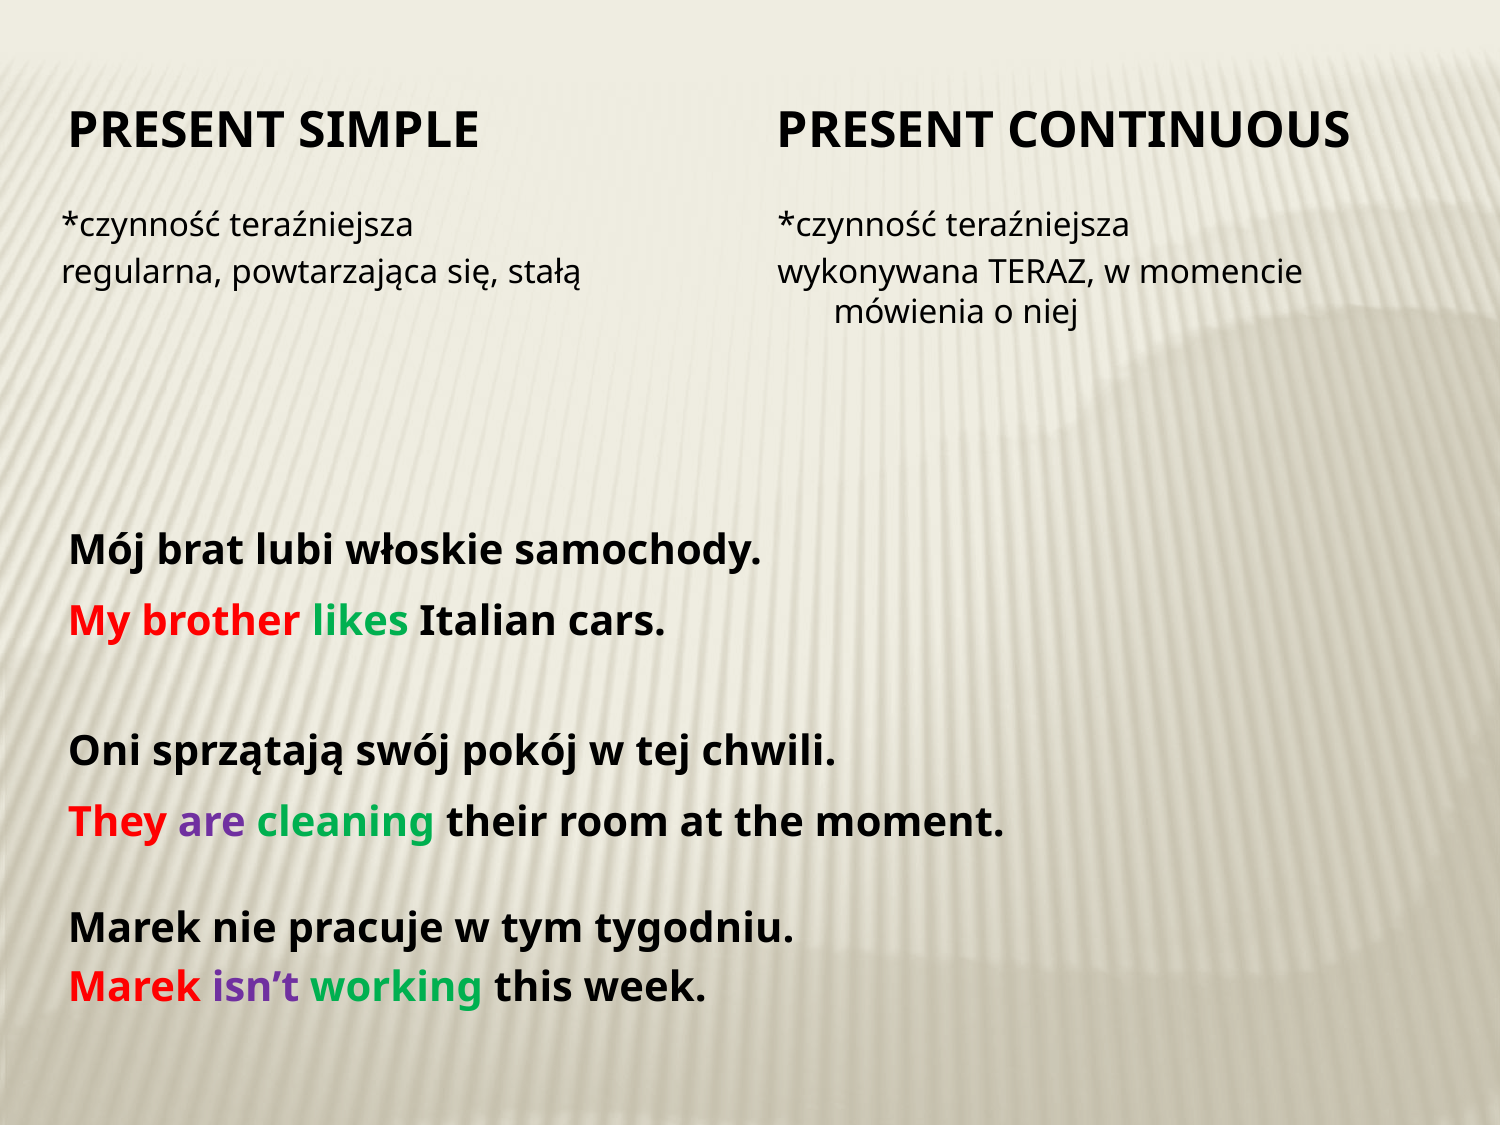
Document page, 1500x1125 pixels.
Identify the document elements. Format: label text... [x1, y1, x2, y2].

text_box PRESENT SIMPLE [53, 89, 573, 165]
list *czynność teraźniejsza wykonywana TERAZ, w momencie mówienia o niej [762, 196, 1467, 863]
text_box Oni sprzątają swój pokój w tej chwili. [53, 716, 1447, 781]
text_box My brother likes Italian cars. [53, 586, 1365, 651]
text_box Mój brat lubi włoskie samochody. [53, 515, 1436, 580]
list *czynność teraźniejsza regularna, powtarzająca się, stałą [46, 196, 750, 863]
text_box Marek nie pracuje w tym tygodniu. [53, 893, 1447, 952]
text_box They are cleaning their room at the moment. [53, 786, 1447, 852]
text_box Marek isn’t working this week. [53, 952, 1447, 1018]
text_box PRESENT CONTINUOUS [761, 89, 1459, 165]
